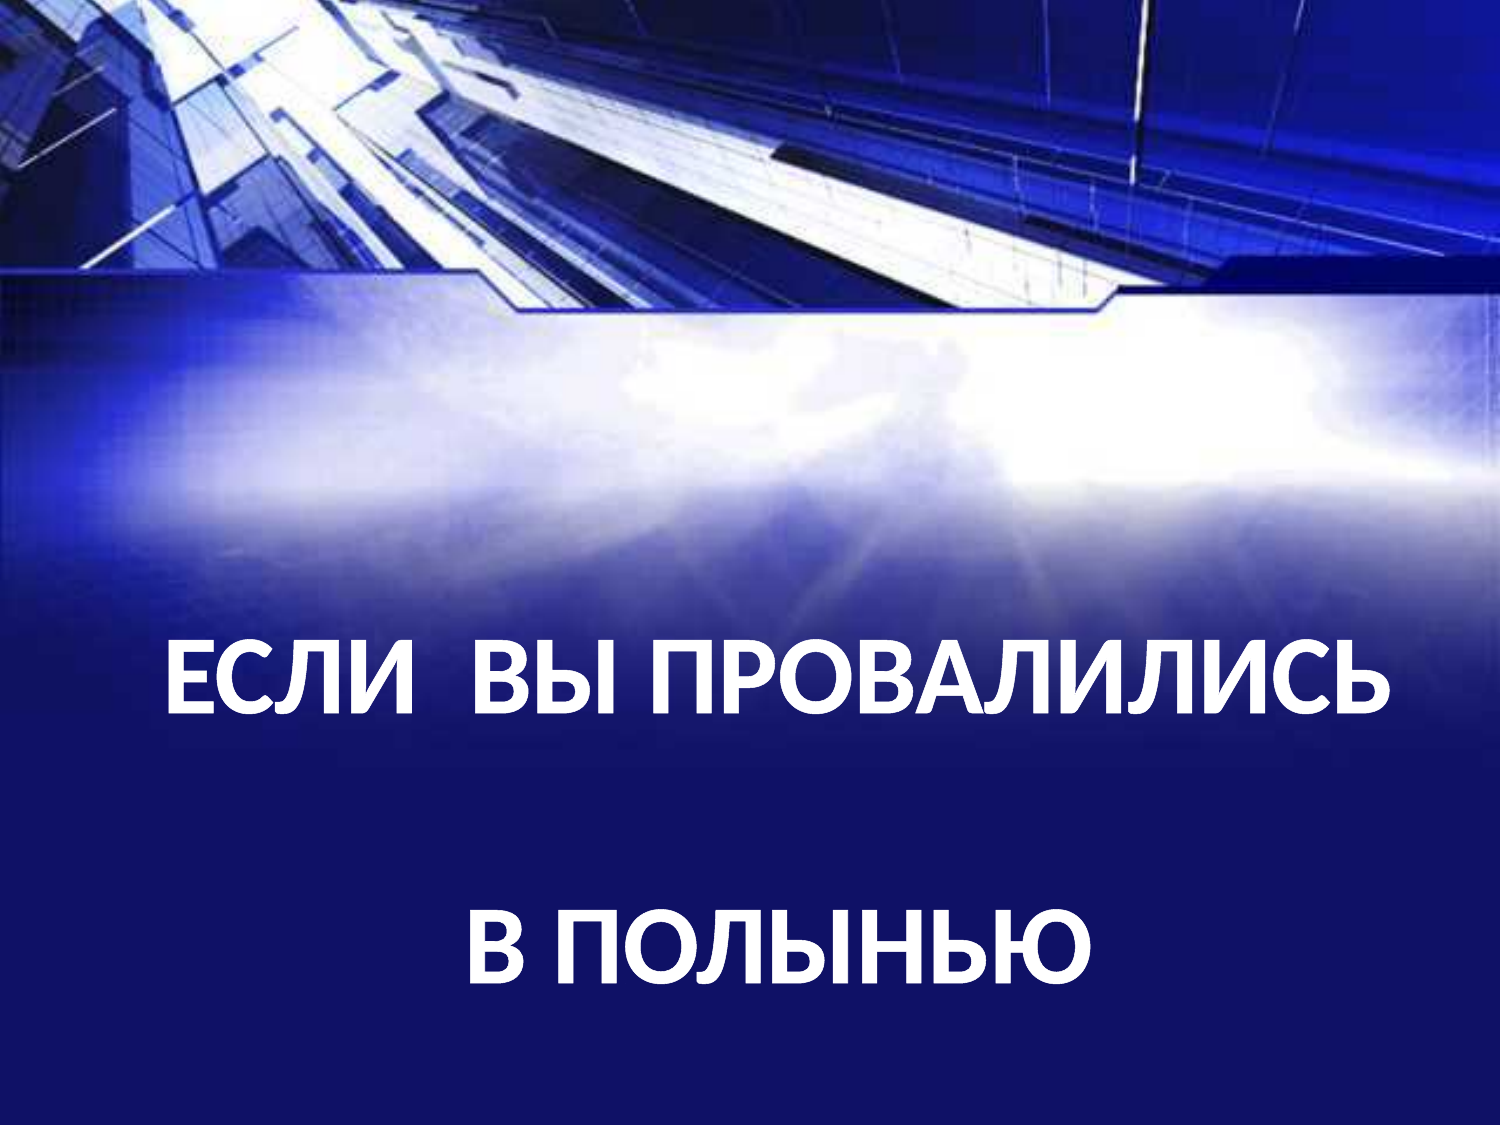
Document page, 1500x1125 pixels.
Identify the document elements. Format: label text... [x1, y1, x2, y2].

title ЕСЛИ ВЫ ПРОВАЛИЛИСЬ В ПОЛЫНЬЮ [140, 750, 1416, 992]
picture [0, 0, 1500, 1125]
